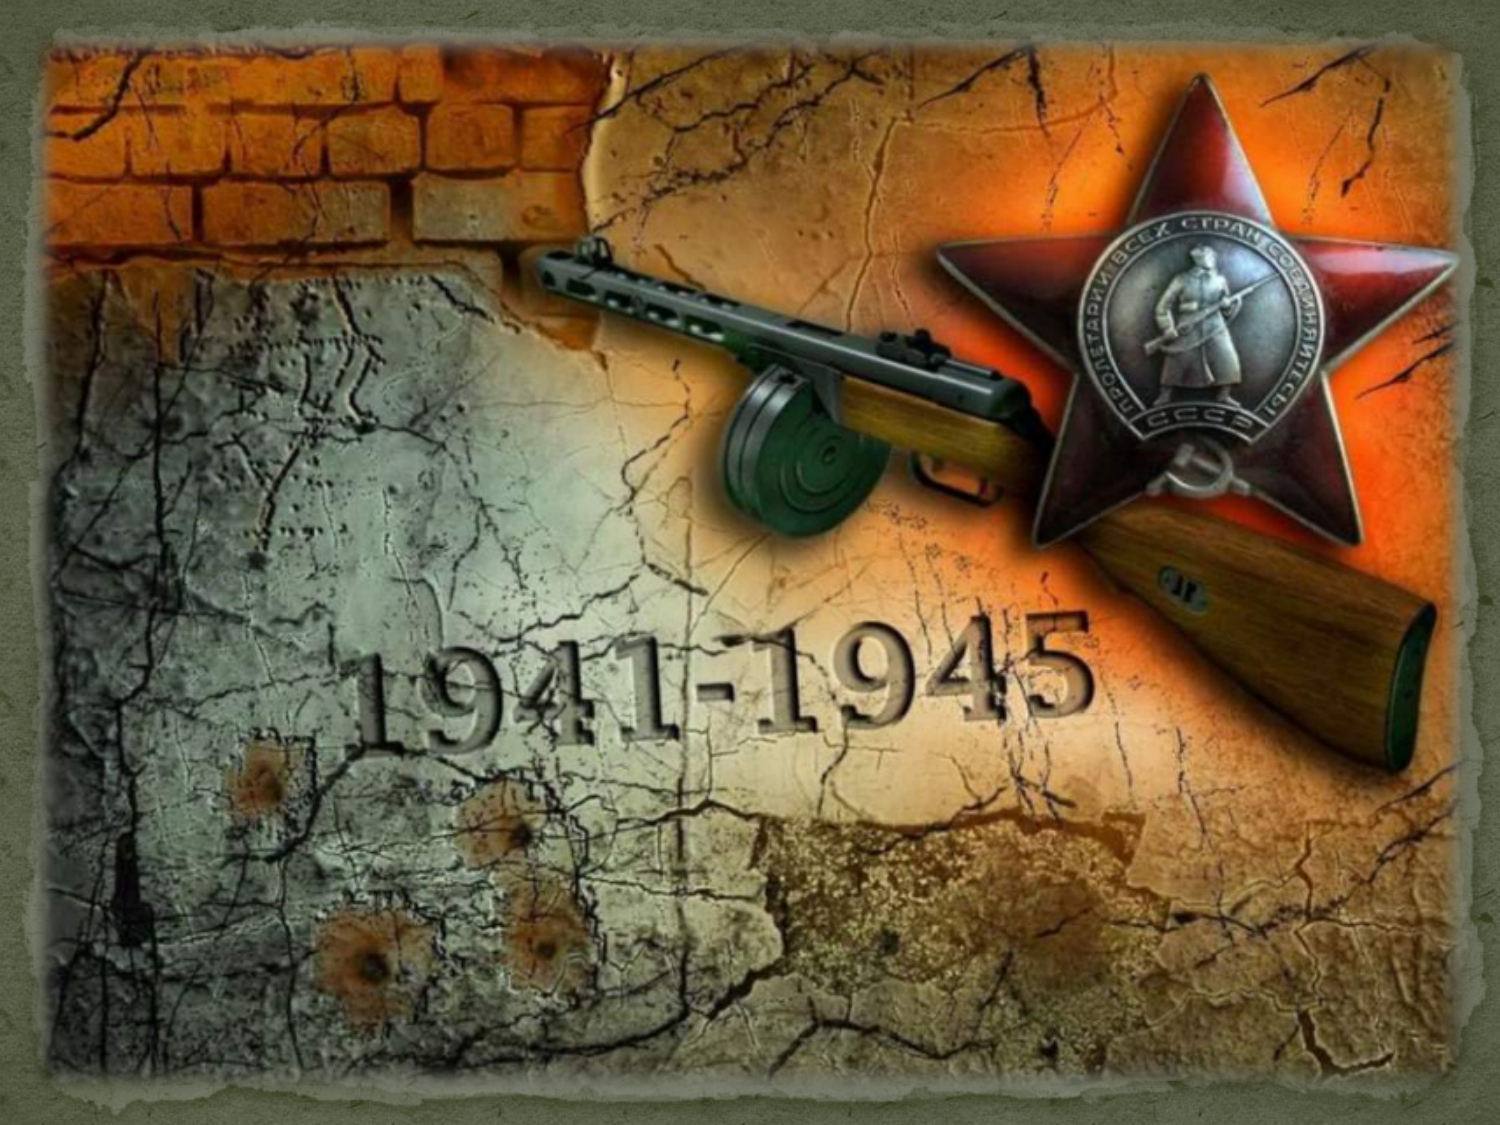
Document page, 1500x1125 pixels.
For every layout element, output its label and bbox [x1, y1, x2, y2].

list [33, 34, 1468, 1092]
